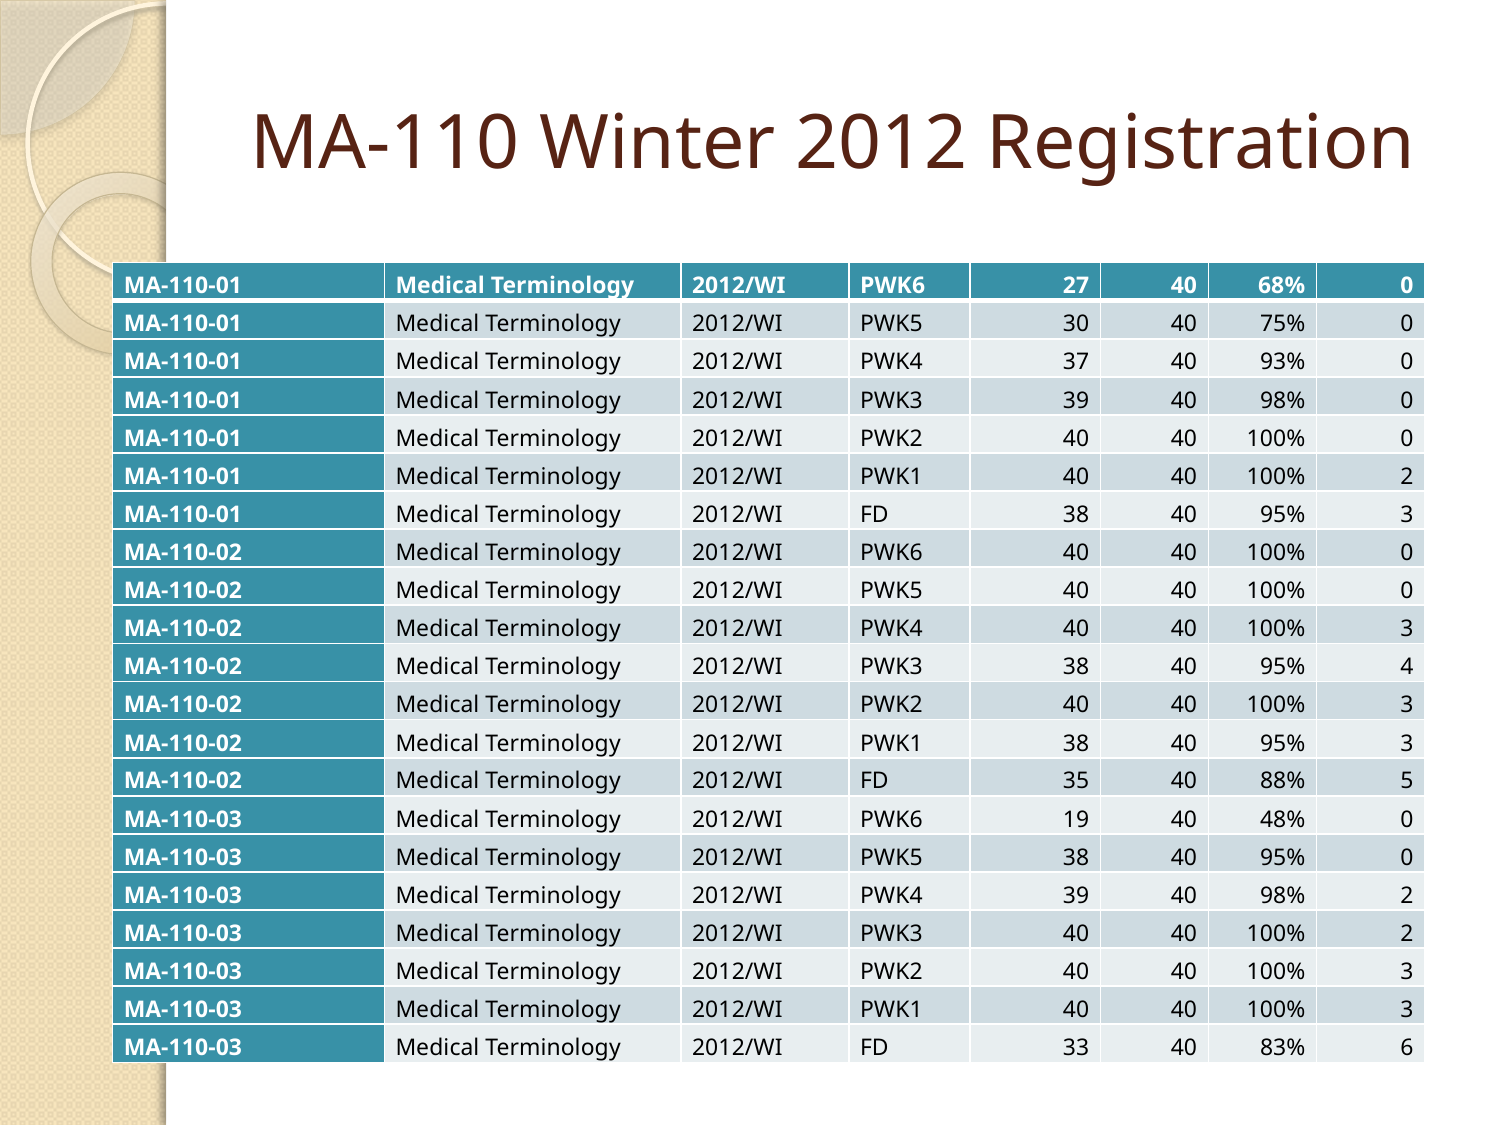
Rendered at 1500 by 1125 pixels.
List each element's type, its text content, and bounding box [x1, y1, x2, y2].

table_cell 2012/WI [682, 568, 848, 604]
table_cell 5 [1317, 759, 1424, 795]
table_cell MA-110-01 [113, 378, 384, 414]
table_cell Medical Terminology [385, 340, 680, 376]
table_cell 98% [1209, 378, 1316, 414]
table_cell PWK4 [850, 340, 969, 376]
table_cell PWK2 [850, 949, 969, 985]
table_cell PWK1 [850, 987, 969, 1023]
table_cell MA-110-03 [113, 835, 384, 871]
table_cell 3 [1317, 682, 1424, 719]
table_cell 95% [1209, 492, 1316, 528]
table_cell 3 [1317, 949, 1424, 985]
table_cell Medical Terminology [385, 492, 680, 528]
table_header 40 [1101, 263, 1208, 298]
table_cell 100% [1209, 682, 1316, 719]
table_cell Medical Terminology [385, 568, 680, 604]
table_cell 37 [971, 340, 1100, 376]
table_cell 2012/WI [682, 682, 848, 719]
table_cell 40 [971, 911, 1100, 947]
table_cell Medical Terminology [385, 759, 680, 795]
table_cell 0 [1317, 378, 1424, 414]
table_cell 40 [971, 568, 1100, 604]
table_cell 40 [971, 987, 1100, 1023]
table_cell 40 [1101, 759, 1208, 795]
table_cell MA-110-01 [113, 340, 384, 376]
table_cell 2012/WI [682, 530, 848, 566]
table_cell 2012/WI [682, 720, 848, 757]
table_cell Medical Terminology [385, 530, 680, 566]
table_cell 100% [1209, 530, 1316, 566]
table_cell 3 [1317, 606, 1424, 643]
table_cell 40 [1101, 797, 1208, 833]
table_cell 2012/WI [682, 454, 848, 490]
table_cell PWK5 [850, 303, 969, 338]
table_cell Medical Terminology [385, 835, 680, 871]
table_cell PWK2 [850, 682, 969, 719]
table_cell 40 [1101, 416, 1208, 452]
table_cell 2 [1317, 911, 1424, 947]
table_cell 33 [971, 1025, 1100, 1062]
table_cell 2 [1317, 454, 1424, 490]
table_cell 40 [1101, 911, 1208, 947]
table_cell 38 [971, 492, 1100, 528]
table_cell 2012/WI [682, 949, 848, 985]
table_header 0 [1317, 263, 1424, 298]
table_cell PWK2 [850, 416, 969, 452]
table_cell Medical Terminology [385, 378, 680, 414]
table_cell Medical Terminology [385, 720, 680, 757]
table_cell 0 [1317, 568, 1424, 604]
table_cell Medical Terminology [385, 797, 680, 833]
table_cell 2012/WI [682, 340, 848, 376]
table_header 2012/WI [682, 263, 848, 298]
table_cell Medical Terminology [385, 873, 680, 909]
table_cell MA-110-02 [113, 759, 384, 795]
table_cell 40 [971, 949, 1100, 985]
table_cell PWK5 [850, 835, 969, 871]
table_cell 0 [1317, 416, 1424, 452]
table_header 68% [1209, 263, 1316, 298]
table_cell 6 [1317, 1025, 1424, 1062]
table_cell 88% [1209, 759, 1316, 795]
table_cell Medical Terminology [385, 606, 680, 643]
table_cell 100% [1209, 606, 1316, 643]
table_cell 3 [1317, 987, 1424, 1023]
table_cell 0 [1317, 835, 1424, 871]
table_cell 40 [1101, 720, 1208, 757]
table_cell 2012/WI [682, 873, 848, 909]
table_cell 2 [1317, 873, 1424, 909]
table_cell PWK4 [850, 873, 969, 909]
table_cell PWK6 [850, 797, 969, 833]
table_cell 40 [1101, 835, 1208, 871]
table_cell 40 [1101, 340, 1208, 376]
table_cell 0 [1317, 340, 1424, 376]
table_cell Medical Terminology [385, 416, 680, 452]
table_cell 100% [1209, 987, 1316, 1023]
table_cell FD [850, 492, 969, 528]
table_cell 4 [1317, 644, 1424, 681]
table_cell 75% [1209, 303, 1316, 338]
table_cell 40 [971, 682, 1100, 719]
table_cell 38 [971, 720, 1100, 757]
table_header MA-110-01 [113, 263, 384, 298]
table_cell Medical Terminology [385, 987, 680, 1023]
table_cell MA-110-02 [113, 720, 384, 757]
table_cell 100% [1209, 911, 1316, 947]
table_cell MA-110-03 [113, 987, 384, 1023]
table_cell 2012/WI [682, 492, 848, 528]
table_cell 40 [1101, 644, 1208, 681]
table_cell MA-110-01 [113, 303, 384, 338]
table_cell 40 [1101, 378, 1208, 414]
table_cell Medical Terminology [385, 303, 680, 338]
table_cell 0 [1317, 797, 1424, 833]
table_cell MA-110-02 [113, 530, 384, 566]
title MA-110 Winter 2012 Registration [235, 45, 1466, 233]
table_cell MA-110-03 [113, 797, 384, 833]
table_cell PWK4 [850, 606, 969, 643]
table_cell 95% [1209, 644, 1316, 681]
table_cell 19 [971, 797, 1100, 833]
table_cell 38 [971, 644, 1100, 681]
table_cell 40 [1101, 1025, 1208, 1062]
table_cell FD [850, 1025, 969, 1062]
table_cell FD [850, 759, 969, 795]
table_cell 2012/WI [682, 303, 848, 338]
table_cell 40 [1101, 873, 1208, 909]
table_cell 35 [971, 759, 1100, 795]
table_cell 95% [1209, 835, 1316, 871]
table_cell Medical Terminology [385, 644, 680, 681]
table_cell 30 [971, 303, 1100, 338]
table_cell MA-110-02 [113, 606, 384, 643]
table_cell 40 [971, 416, 1100, 452]
table_cell 39 [971, 378, 1100, 414]
table_cell 40 [971, 454, 1100, 490]
table_cell 40 [1101, 492, 1208, 528]
table_cell 40 [1101, 454, 1208, 490]
table_cell Medical Terminology [385, 682, 680, 719]
table_header PWK6 [850, 263, 969, 298]
table_cell 39 [971, 873, 1100, 909]
table_cell 40 [1101, 987, 1208, 1023]
table_cell MA-110-02 [113, 644, 384, 681]
table_cell 0 [1317, 530, 1424, 566]
table_cell PWK3 [850, 911, 969, 947]
table_cell 2012/WI [682, 378, 848, 414]
table_cell MA-110-03 [113, 873, 384, 909]
table_cell MA-110-01 [113, 416, 384, 452]
table_cell 40 [1101, 568, 1208, 604]
table_cell 2012/WI [682, 797, 848, 833]
table_cell 38 [971, 835, 1100, 871]
table_cell 40 [971, 606, 1100, 643]
table_cell 93% [1209, 340, 1316, 376]
table_cell MA-110-01 [113, 492, 384, 528]
table_cell 2012/WI [682, 911, 848, 947]
table_cell 48% [1209, 797, 1316, 833]
table_cell 2012/WI [682, 644, 848, 681]
table_cell 40 [971, 530, 1100, 566]
table_cell PWK1 [850, 720, 969, 757]
table_cell PWK6 [850, 530, 969, 566]
table_cell PWK3 [850, 378, 969, 414]
table_cell 2012/WI [682, 1025, 848, 1062]
table_cell 83% [1209, 1025, 1316, 1062]
table_cell MA-110-03 [113, 911, 384, 947]
table_cell MA-110-01 [113, 454, 384, 490]
table_cell PWK5 [850, 568, 969, 604]
table_cell MA-110-02 [113, 568, 384, 604]
table_cell 2012/WI [682, 987, 848, 1023]
table_cell Medical Terminology [385, 1025, 680, 1062]
table_cell 100% [1209, 568, 1316, 604]
table_cell 3 [1317, 720, 1424, 757]
table_cell 100% [1209, 454, 1316, 490]
table_cell 40 [1101, 606, 1208, 643]
table_cell MA-110-02 [113, 682, 384, 719]
table_cell Medical Terminology [385, 911, 680, 947]
table_cell 2012/WI [682, 835, 848, 871]
table_cell PWK1 [850, 454, 969, 490]
table_cell 40 [1101, 949, 1208, 985]
table_cell 100% [1209, 416, 1316, 452]
table_cell 100% [1209, 949, 1316, 985]
table_cell 95% [1209, 720, 1316, 757]
table_cell 2012/WI [682, 606, 848, 643]
table_cell 0 [1317, 303, 1424, 338]
table_cell PWK3 [850, 644, 969, 681]
table_header 27 [971, 263, 1100, 298]
table_cell 3 [1317, 492, 1424, 528]
table_cell 40 [1101, 682, 1208, 719]
table_cell MA-110-03 [113, 1025, 384, 1062]
table_cell 98% [1209, 873, 1316, 909]
table_cell Medical Terminology [385, 949, 680, 985]
table_cell MA-110-03 [113, 949, 384, 985]
table_cell 40 [1101, 530, 1208, 566]
table_cell 2012/WI [682, 416, 848, 452]
table_header Medical Terminology [385, 263, 680, 298]
table_cell 40 [1101, 303, 1208, 338]
table_cell 2012/WI [682, 759, 848, 795]
table_cell Medical Terminology [385, 454, 680, 490]
